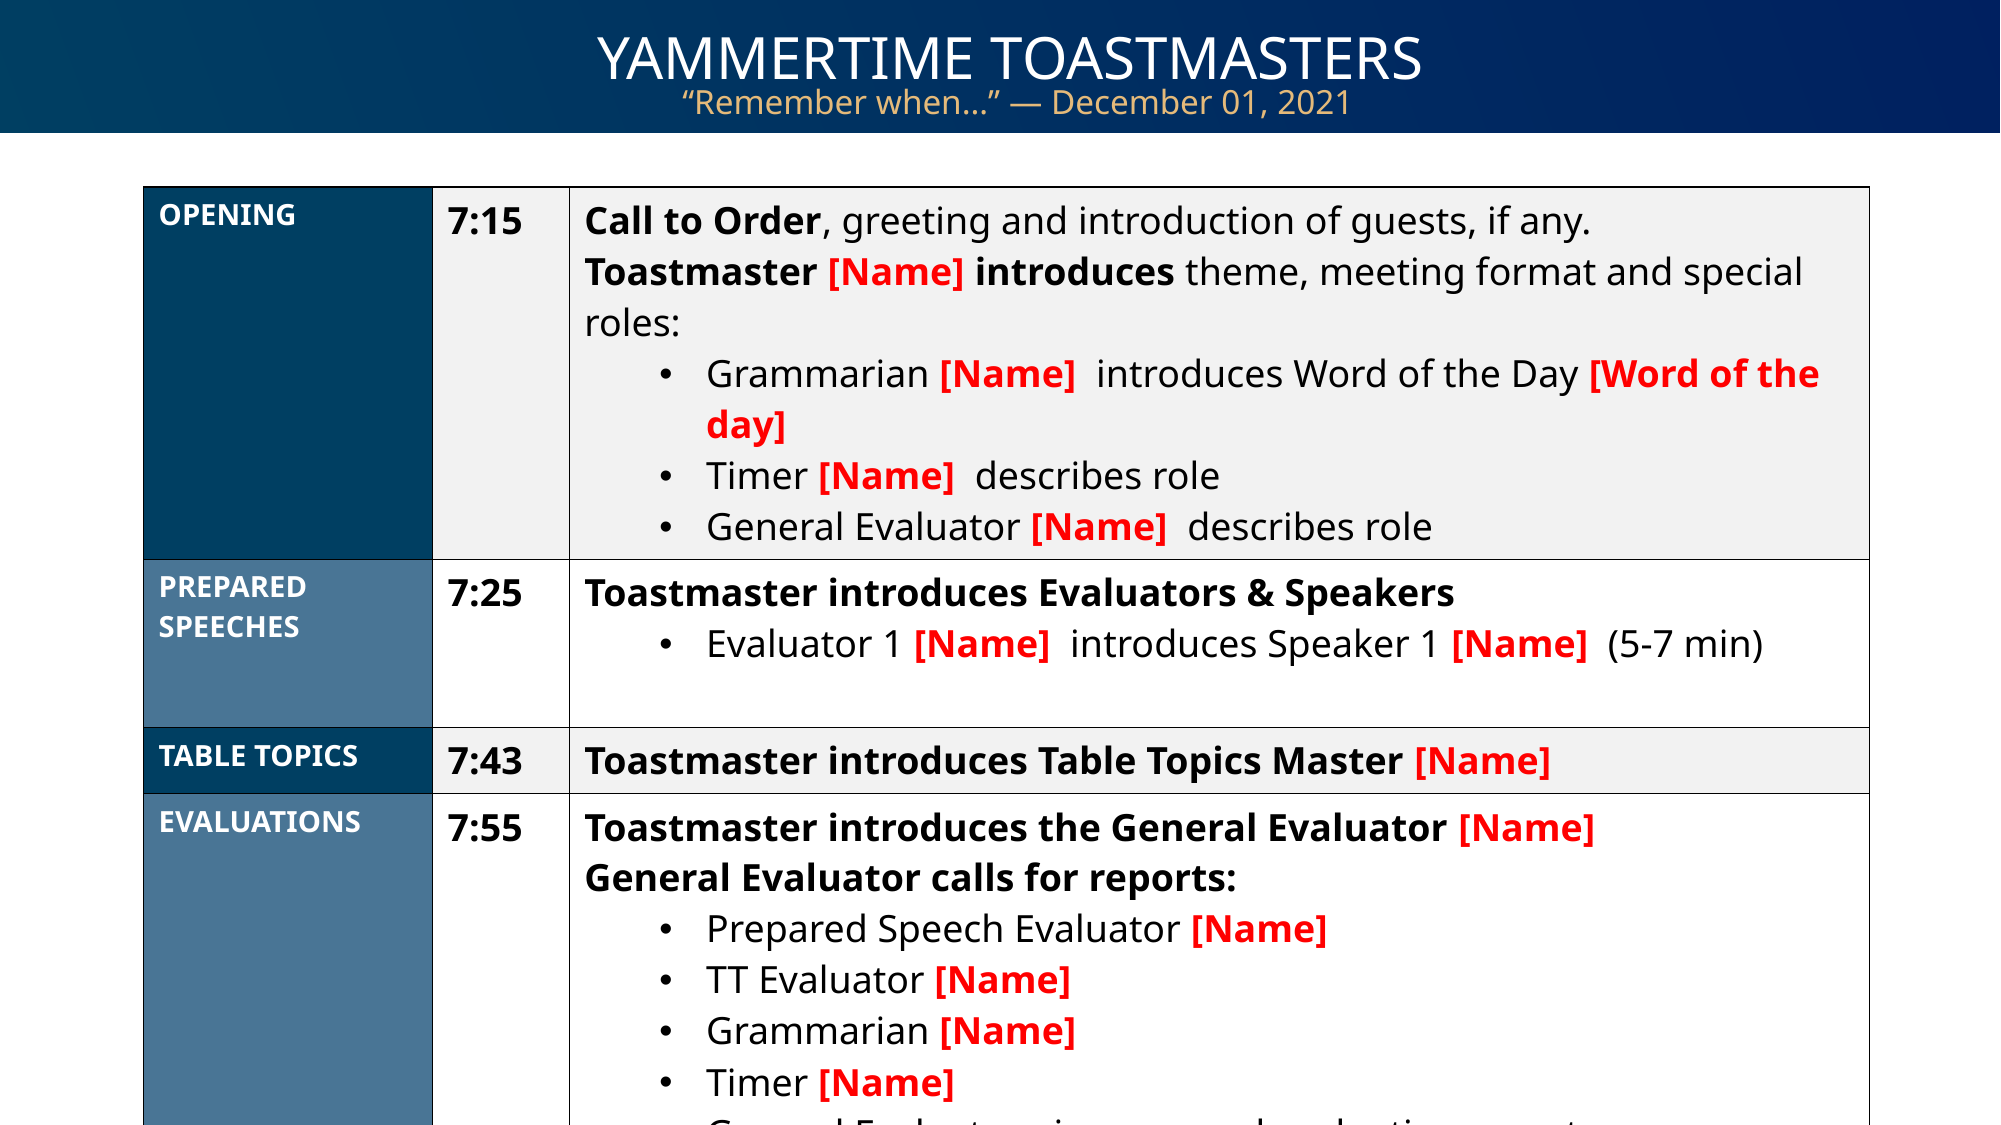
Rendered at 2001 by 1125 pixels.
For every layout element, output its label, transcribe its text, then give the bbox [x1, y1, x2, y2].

text_box [0, 0, 2000, 133]
table_cell 7:55 [433, 794, 569, 1125]
table_cell Toastmaster introduces Evaluators & Speakers Evaluator 1 [Name] introduces Speaker 1 [Name] (5-7 min) [570, 560, 1869, 727]
table_header Call to Order, greeting and introduction of guests, if any. Toastmaster [Name] introduces theme, meeting format and special roles: Grammarian [Name] introduces Word of the Day [Word of the day] Timer [Name] describes role General Evaluator [Name] describes role [570, 188, 1869, 559]
table_header 7:15 [433, 188, 569, 559]
table_cell Toastmaster introduces Table Topics Master [Name] [570, 728, 1869, 793]
table_cell TABLE TOPICS [144, 728, 432, 793]
table_cell 7:43 [433, 728, 569, 793]
table_header OPENING [144, 188, 432, 559]
table_cell 7:25 [433, 560, 569, 727]
table_cell PREPARED SPEECHES [144, 560, 432, 727]
table_cell Toastmaster introduces the General Evaluator [Name] General Evaluator calls for reports: Prepared Speech Evaluator [Name] TT Evaluator [Name] Grammarian [Name] Timer [Name] General Evaluator gives general evaluation report [570, 794, 1869, 1125]
text_box YAMMERTIME TOASTMASTERS “Remember when…” — December 01, 2021 [426, 27, 1609, 129]
table_cell EVALUATIONS [144, 794, 432, 1125]
